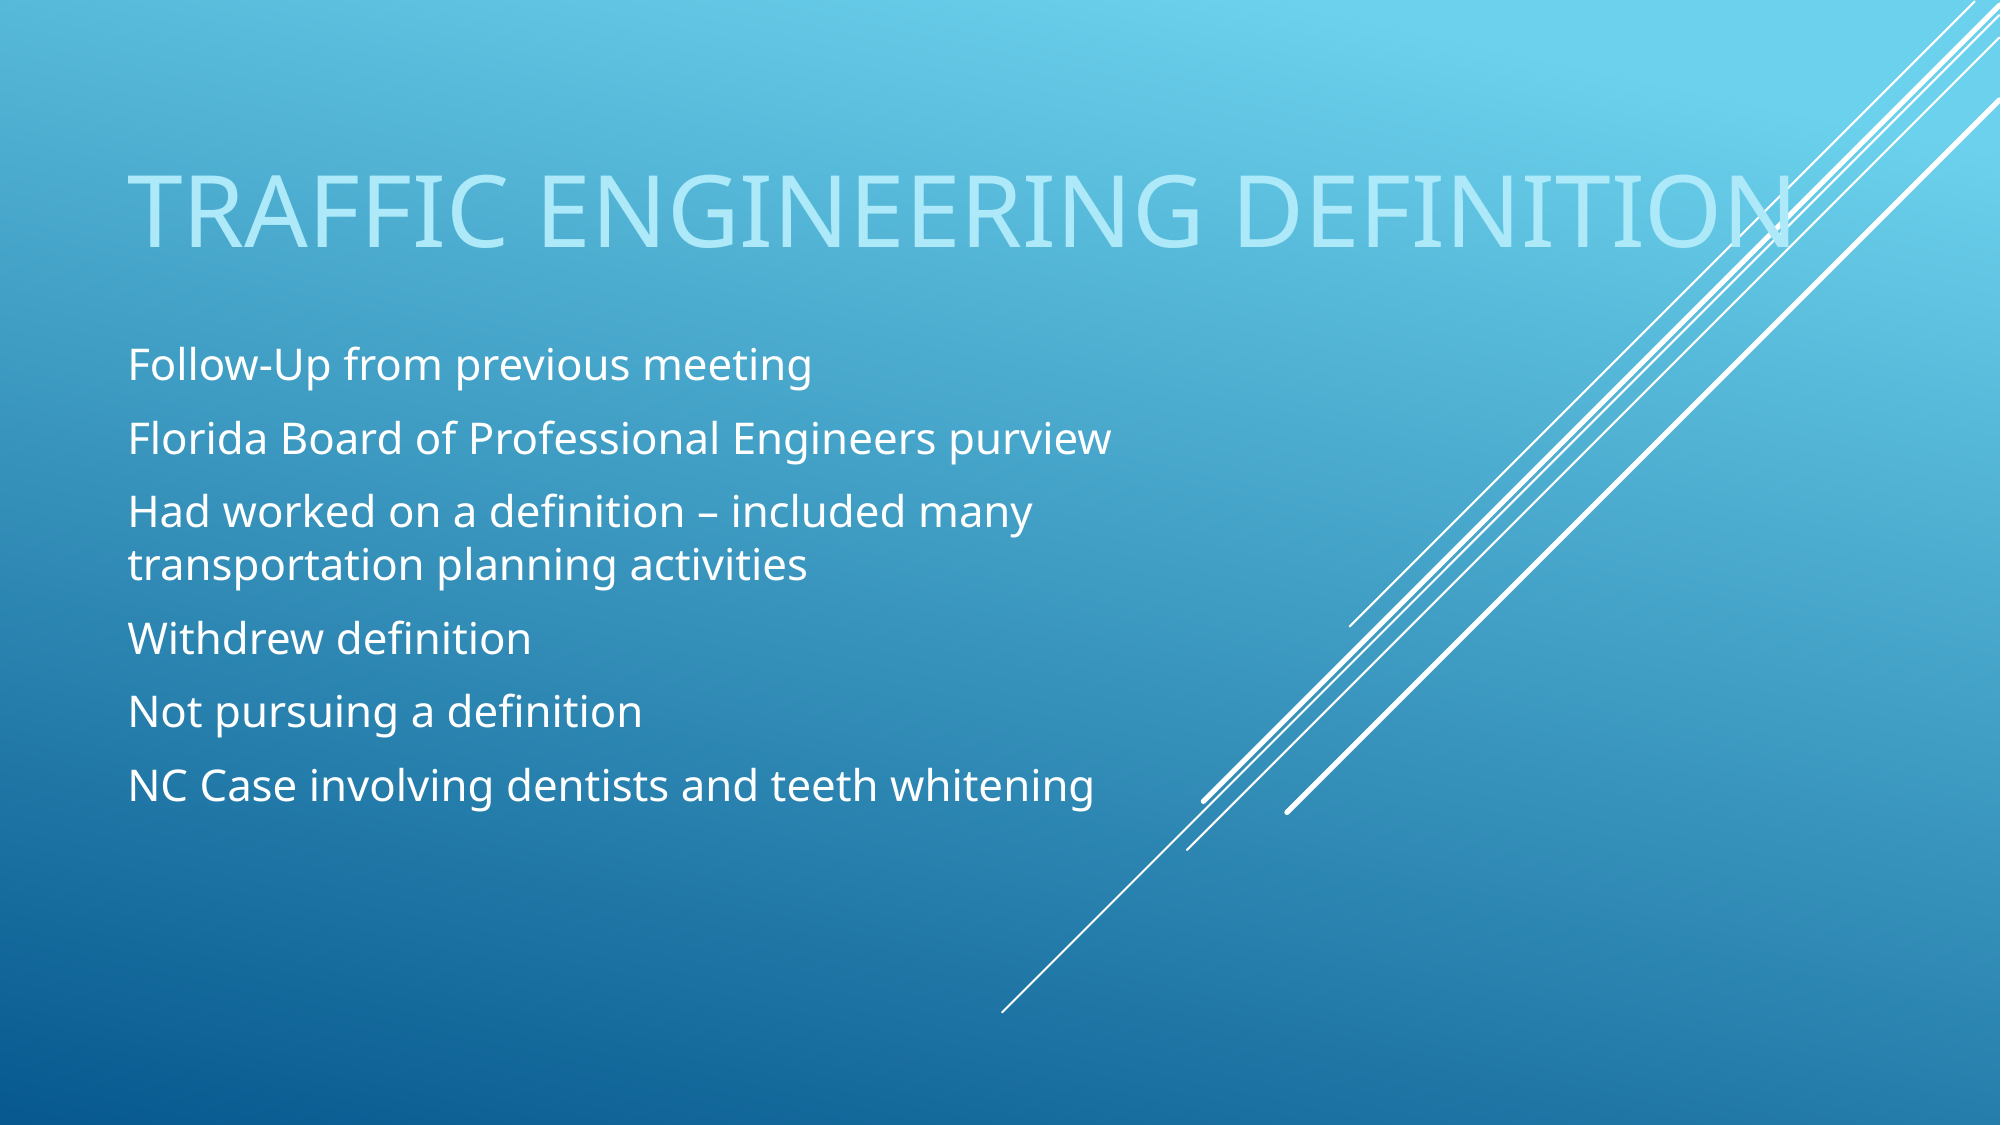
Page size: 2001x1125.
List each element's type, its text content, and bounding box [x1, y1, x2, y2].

title Traffic Engineering Definition [112, 112, 1942, 275]
subtitle Follow-Up from previous meeting Florida Board of Professional Engineers purview Had worked on a definition – included many transportation planning activities Withdrew definition Not pursuing a definition NC Case involving dentists and teeth whitening [112, 329, 1163, 950]
